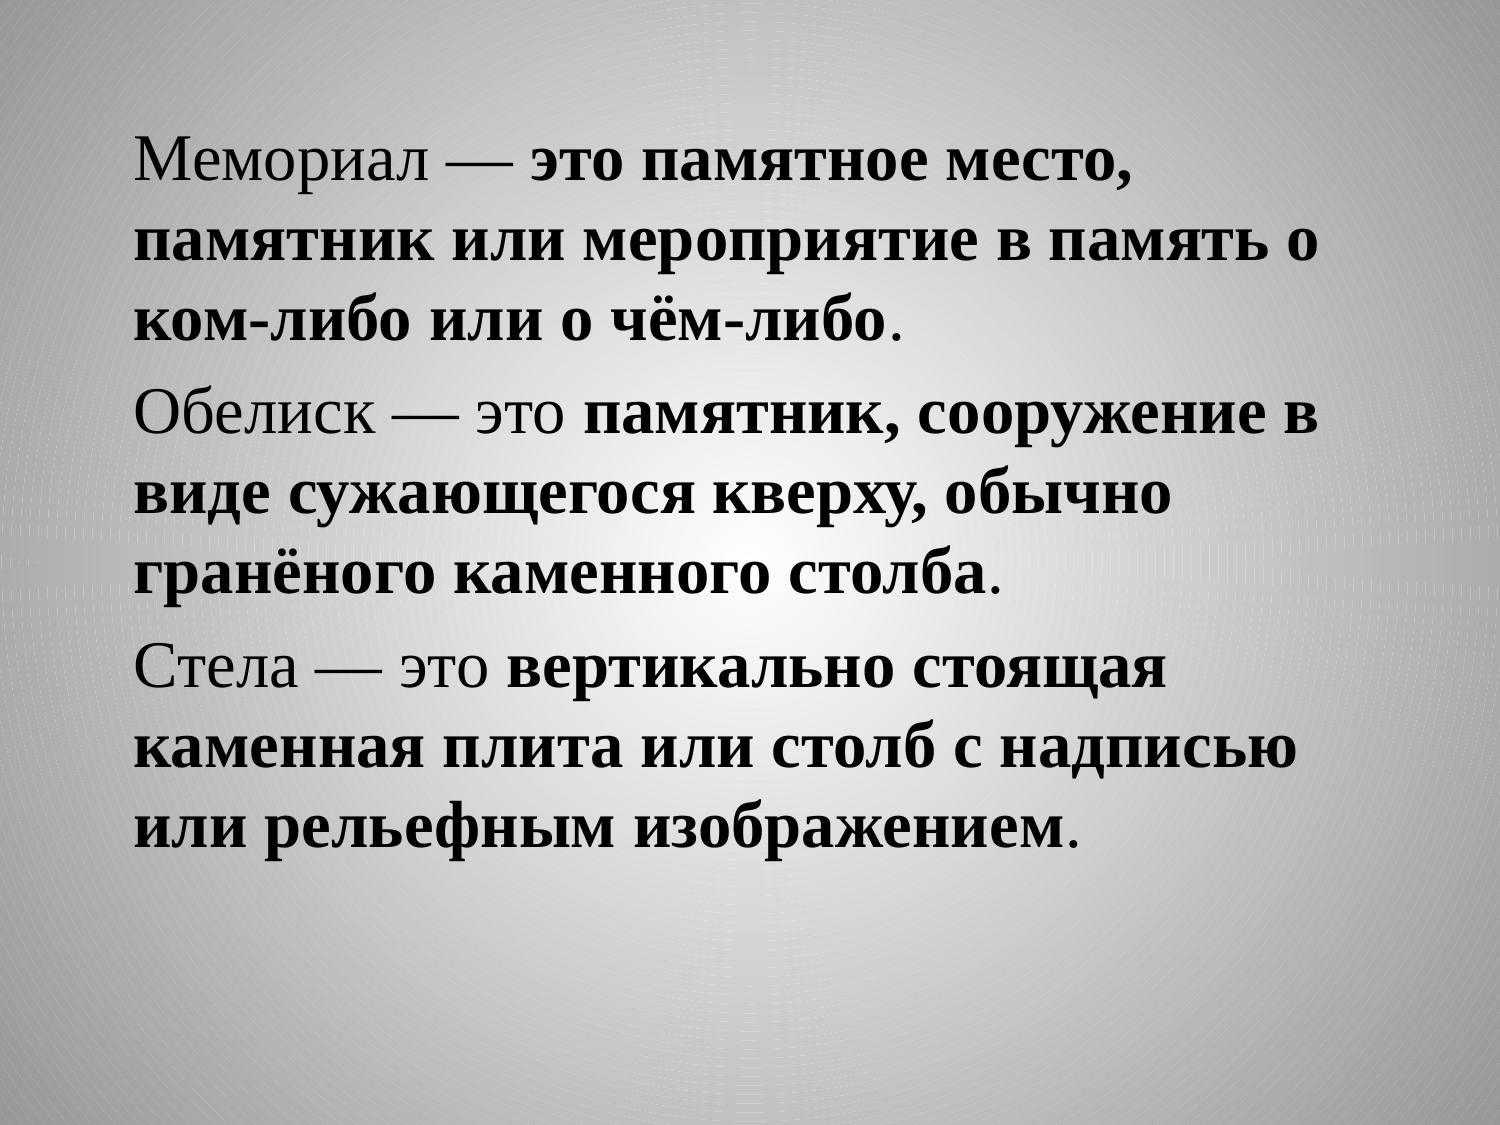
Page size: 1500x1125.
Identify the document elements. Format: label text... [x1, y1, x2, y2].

list Мемориал — это памятное место, памятник или мероприятие в память о ком-либо или о чём-либо. Обелиск — это памятник, сооружение в виде сужающегося кверху, обычно гранёного каменного столба. Стела — это вертикально стоящая каменная плита или столб с надписью или рельефным изображением. [118, 74, 1394, 951]
